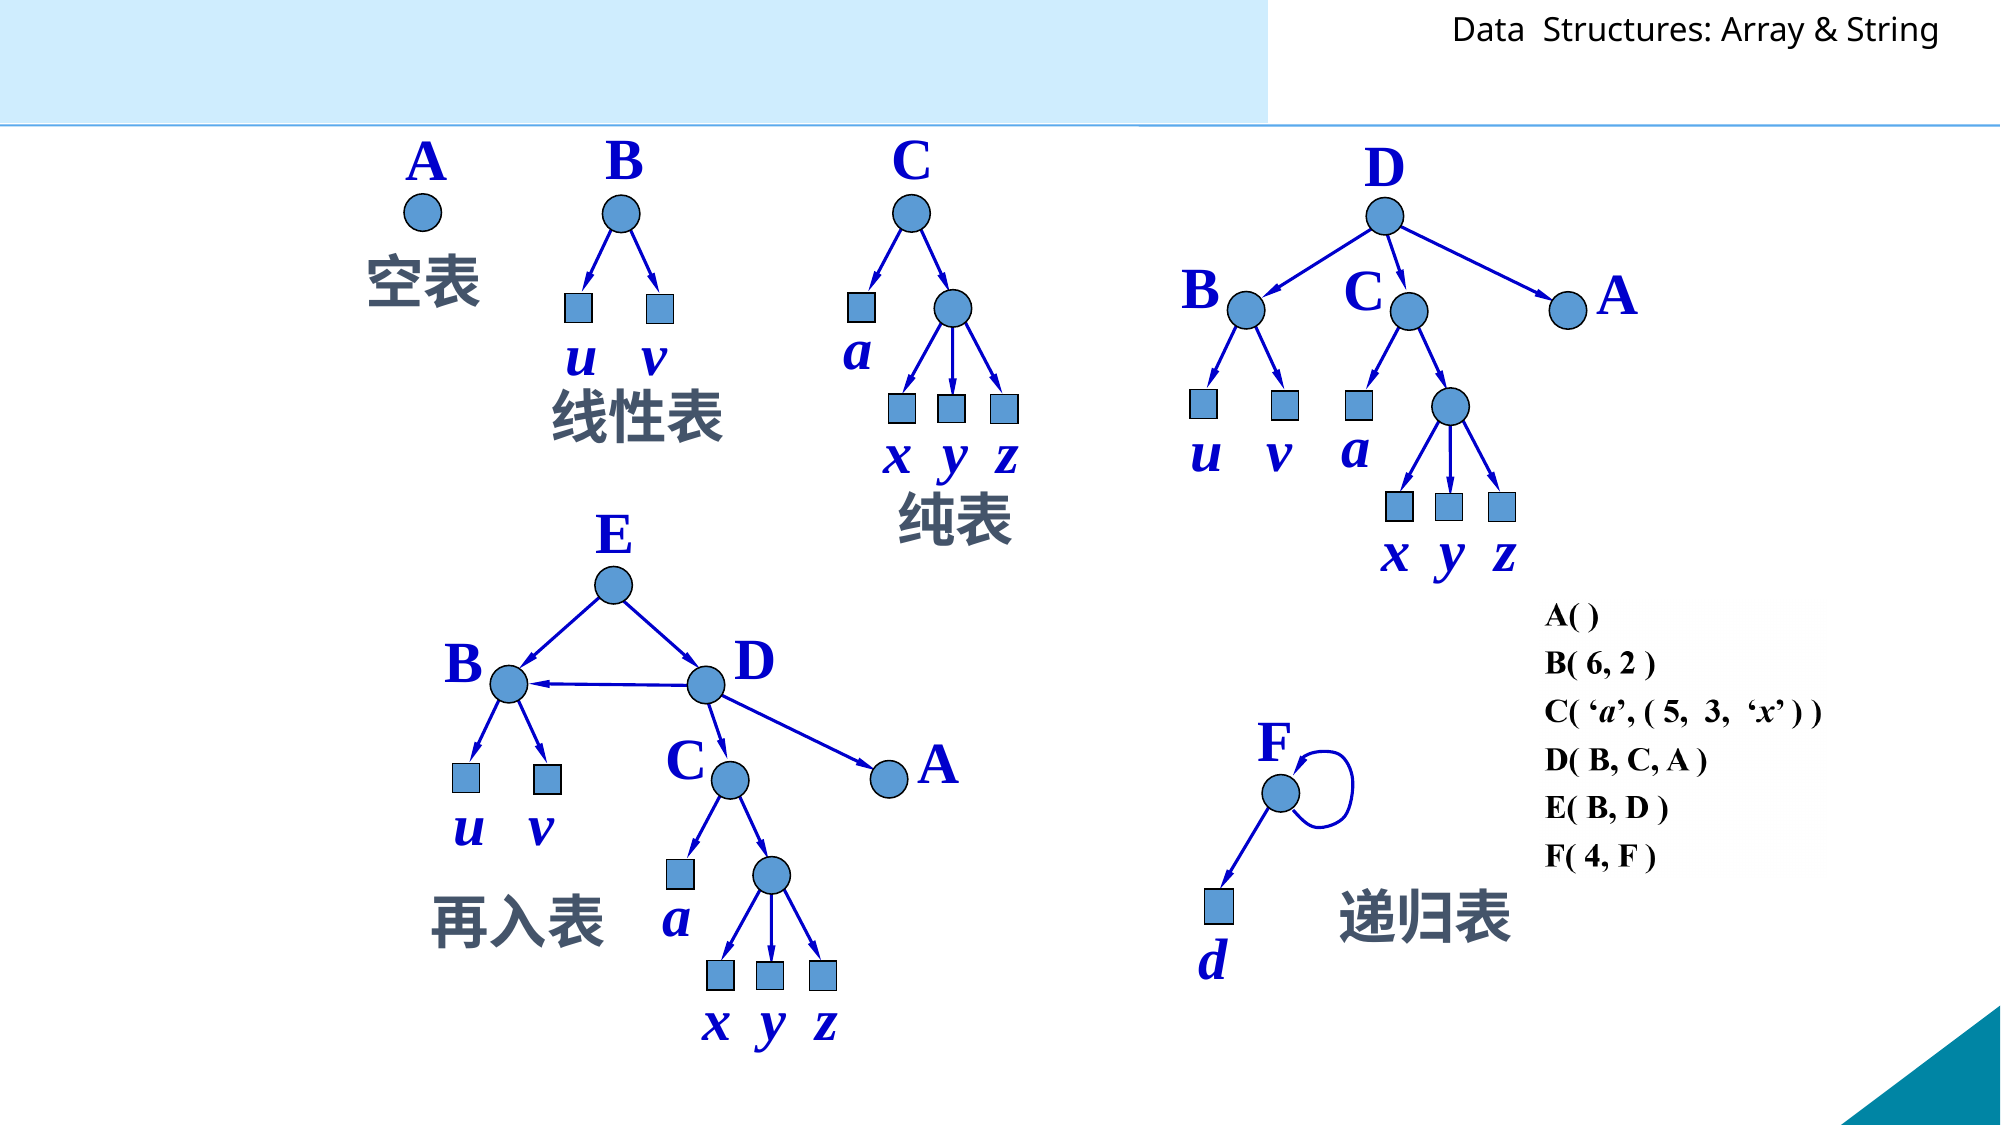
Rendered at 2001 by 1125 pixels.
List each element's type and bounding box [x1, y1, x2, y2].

text_box [350, 113, 1654, 1060]
picture [1539, 599, 1827, 878]
